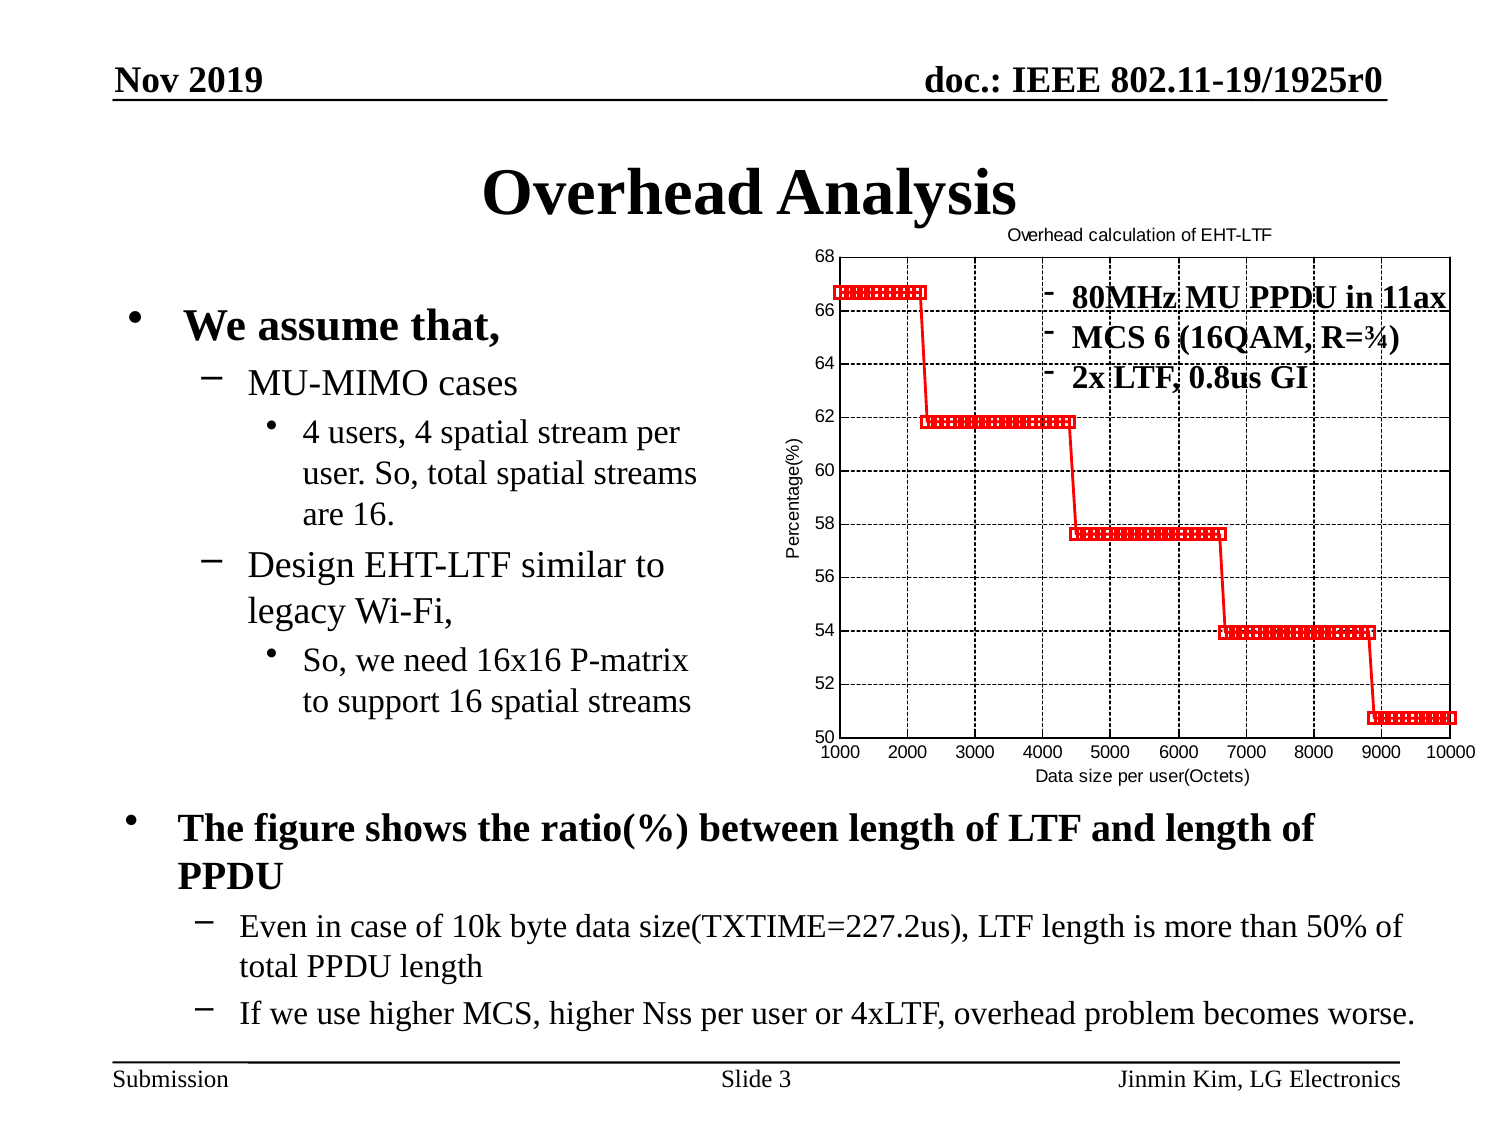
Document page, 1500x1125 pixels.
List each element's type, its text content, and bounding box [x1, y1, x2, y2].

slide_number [114, 54, 265, 101]
slide_number Slide 3 [712, 1063, 800, 1093]
list We assume that, MU-MIMO cases 4 users, 4 spatial stream per user. So, total spatial streams are 16. Design EHT-LTF similar to legacy Wi-Fi, So, we need 16x16 P-matrix to support 16 spatial streams [112, 287, 713, 764]
text_box The figure shows the ratio(%) between length of LTF and length of PPDU Even in case of 10k byte data size(TXTIME=227.2us), LTF length is more than 50% of total PPDU length If we use higher MCS, higher Nss per user or 4xLTF, overhead problem becomes worse. [109, 793, 1447, 1063]
title Overhead Analysis [112, 112, 1388, 263]
picture [737, 212, 1500, 803]
footer Jinmin Kim, LG Electronics [1114, 1063, 1402, 1093]
